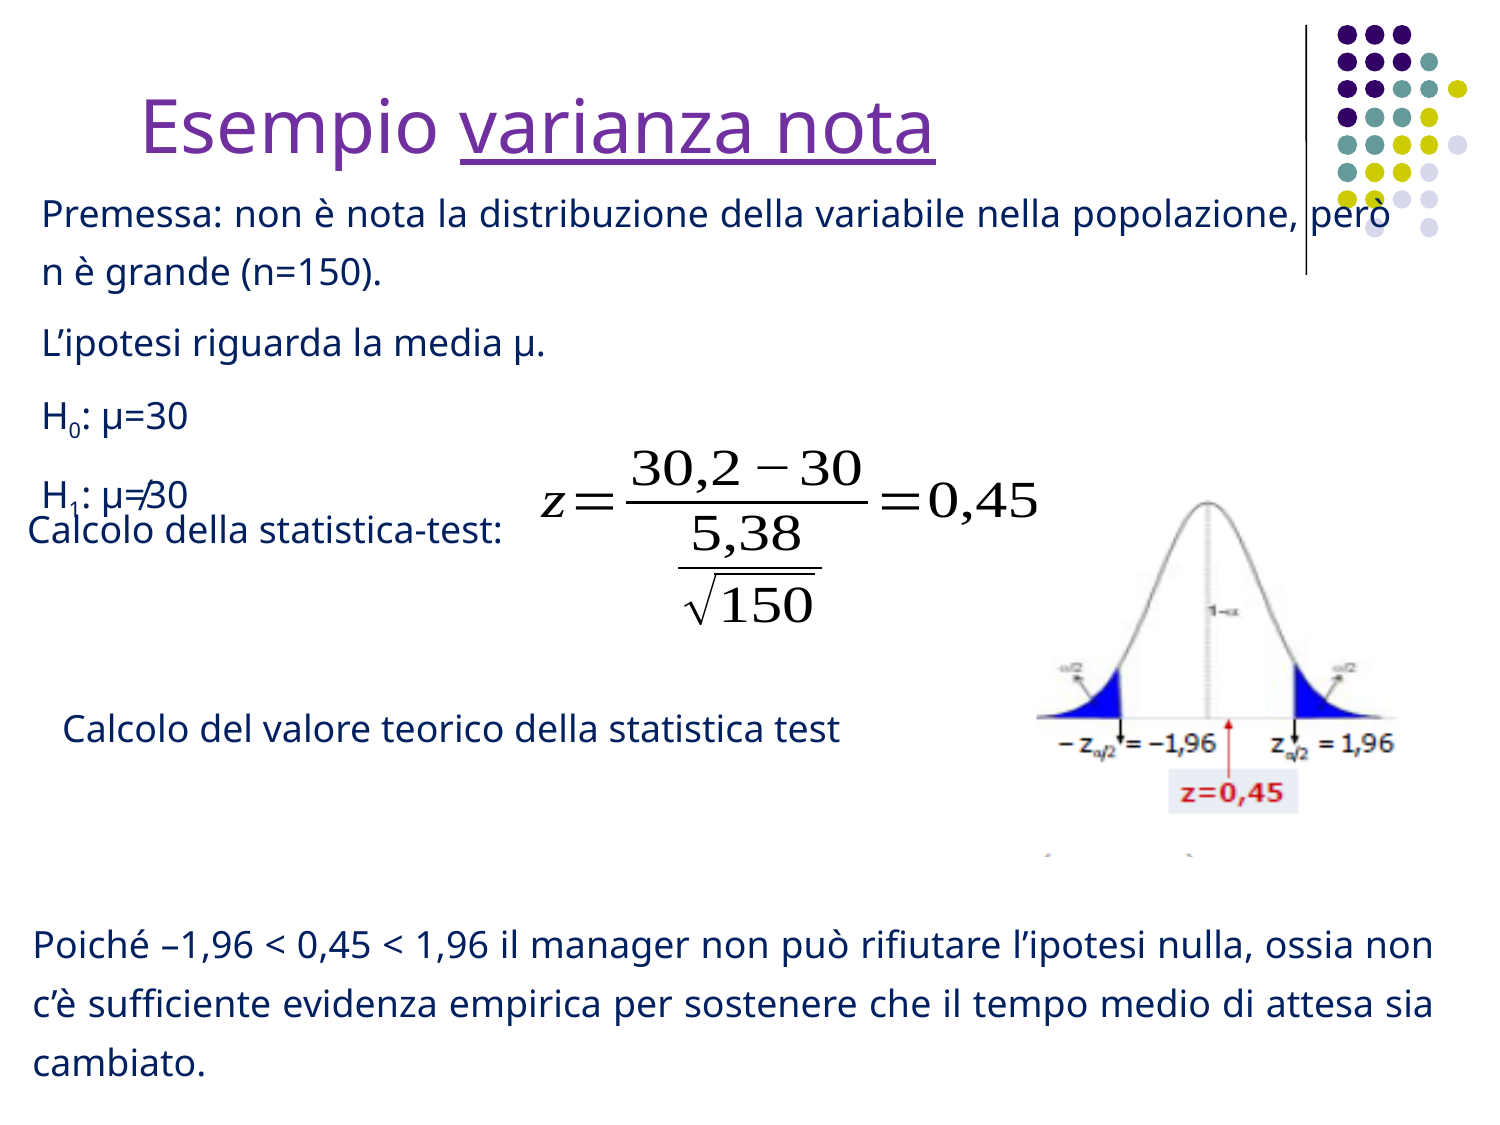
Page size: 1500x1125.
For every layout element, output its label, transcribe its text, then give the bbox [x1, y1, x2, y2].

text_box Poiché –1,96 < 0,45 < 1,96 il manager non può rifiutare l’ipotesi nulla, ossia non c’è sufficiente evidenza empirica per sostenere che il tempo medio di attesa sia cambiato. [17, 900, 1451, 1091]
picture [1036, 490, 1403, 858]
list Premessa: non è nota la distribuzione della variabile nella popolazione, però n è grande (n=150). L’ipotesi riguarda la media μ. H0: μ=30 H1: μ≠30 [26, 168, 1408, 432]
text_box Esempio varianza nota [17, 62, 1058, 177]
text_box Calcolo della statistica-test: [12, 498, 674, 574]
